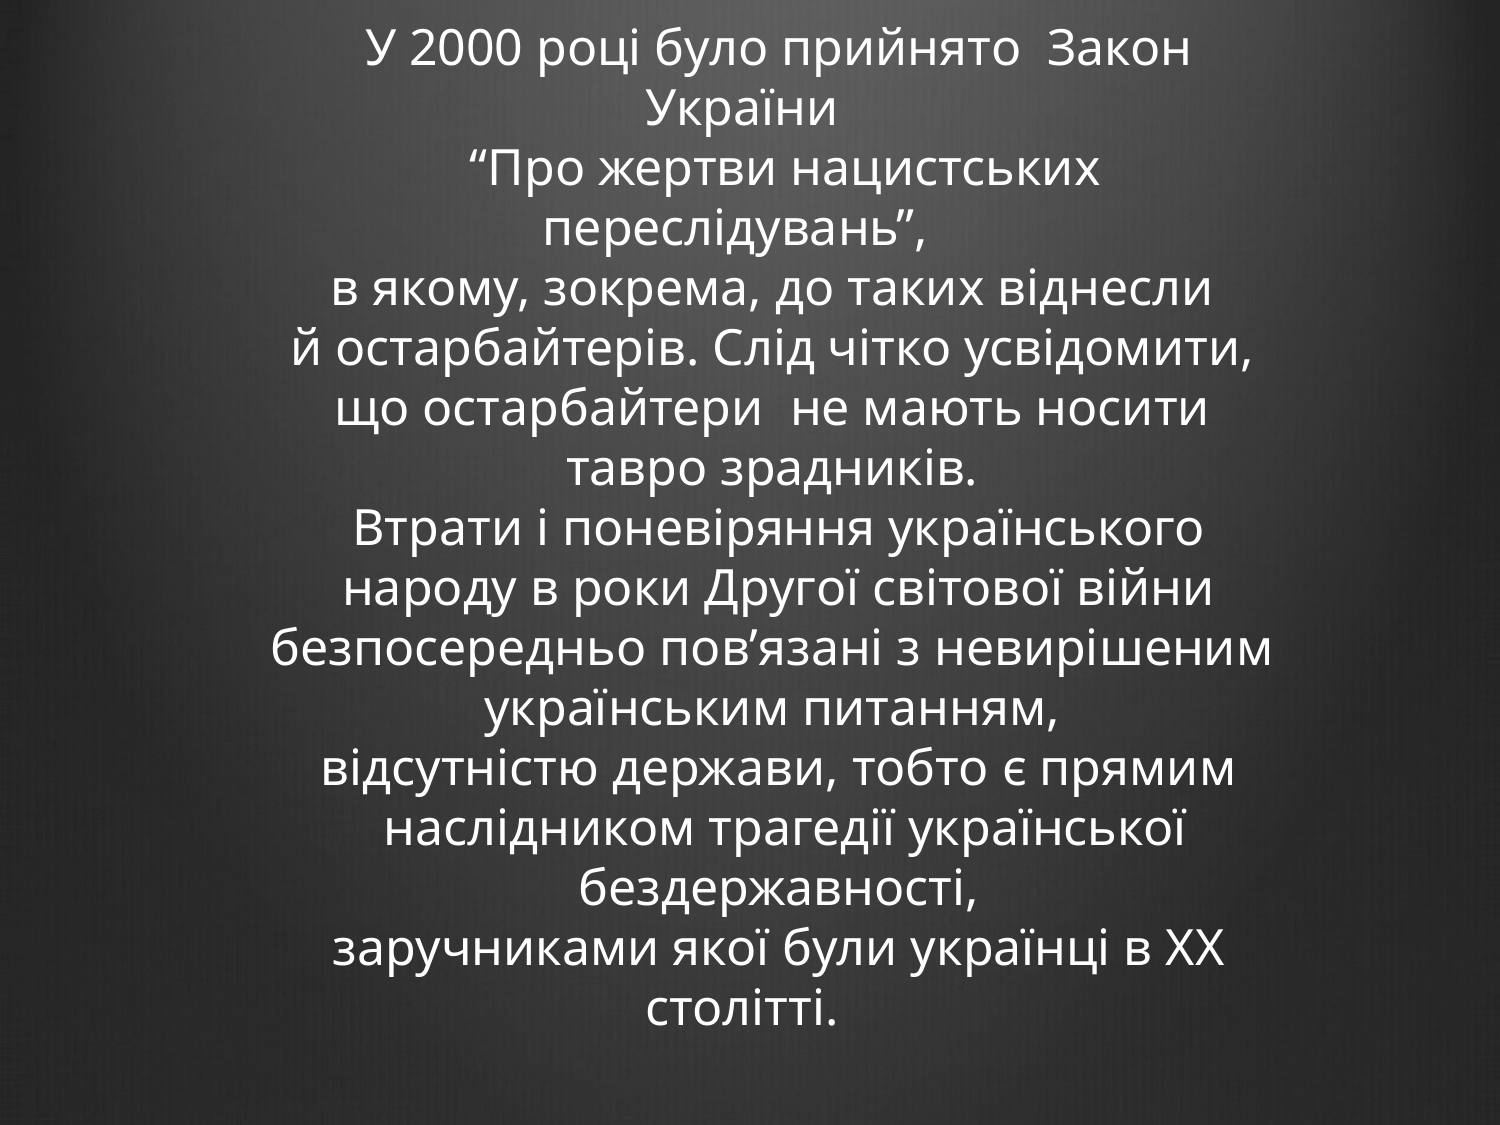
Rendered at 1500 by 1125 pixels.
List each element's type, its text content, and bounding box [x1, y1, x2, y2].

text_box У 2000 році було прийнято Закон України “Про жертви нацистських переслідувань”, в якому, зокрема, до таких віднесли й остарбайтерів. Слід чітко усвідомити, що остарбайтери не мають носити тавро зрадників. Втрати і поневіряння українського народу в роки Другої світової війни безпосередньо пов’язані з невирішеним українським питанням, відсутністю держави, тобто є прямим наслідником трагедії української бездержавності, заручниками якої були українці в XX столітті. [177, 97, 1307, 953]
